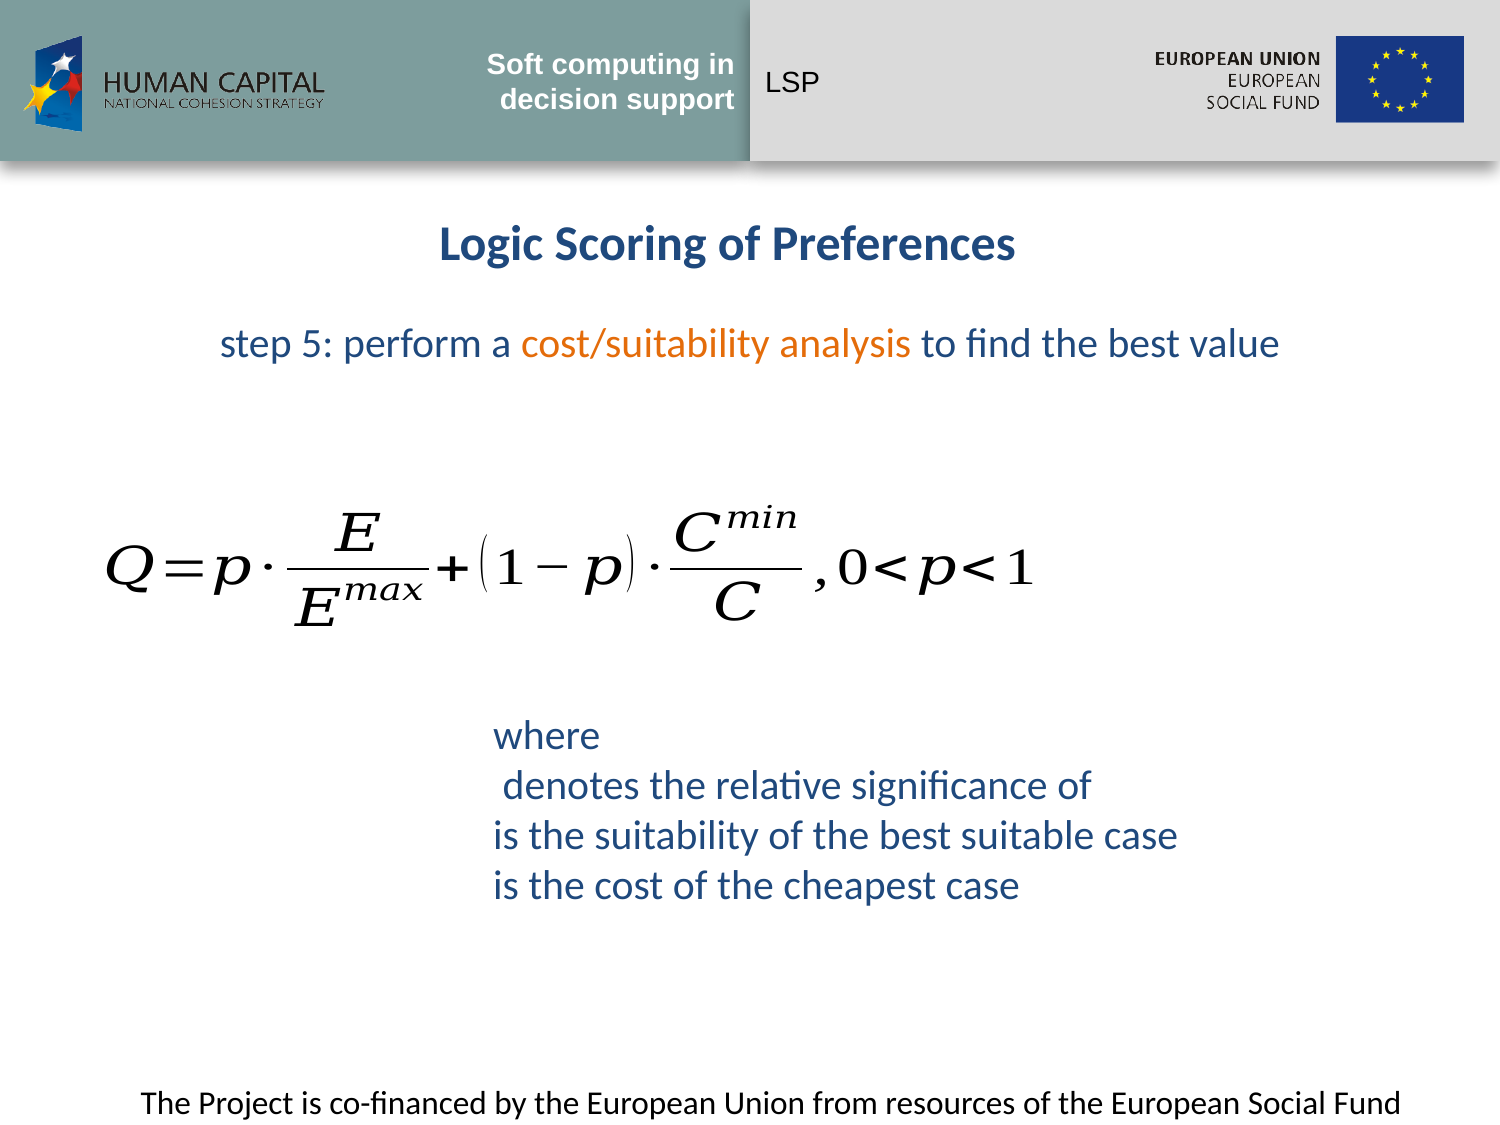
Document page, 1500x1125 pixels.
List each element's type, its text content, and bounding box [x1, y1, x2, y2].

title Soft computing in decision support [0, 0, 750, 161]
text_box step 5: perform a cost/suitability analysis to find the best value [204, 308, 1296, 374]
text_box The Project is co-financed by the European Union from resources of the European Social Fund [125, 1073, 1418, 1125]
picture [1154, 36, 1465, 123]
picture [15, 23, 326, 133]
text_box Logic Scoring of Preferences [424, 202, 1032, 278]
list LSP [750, 0, 1500, 161]
